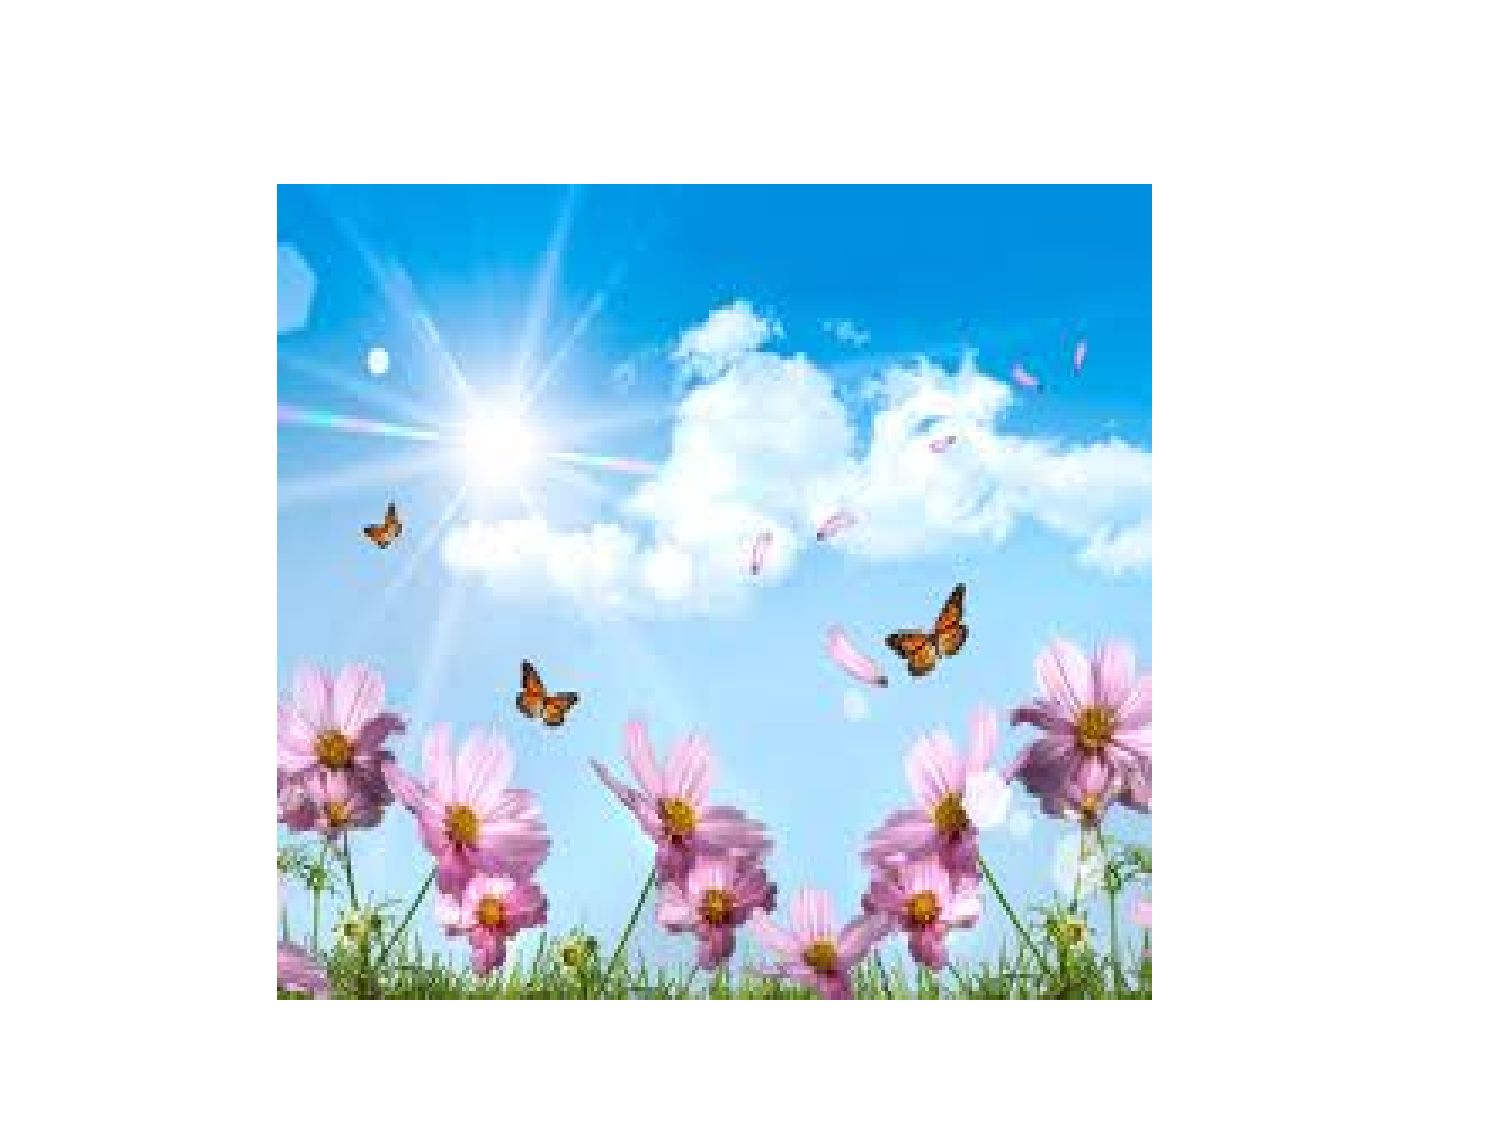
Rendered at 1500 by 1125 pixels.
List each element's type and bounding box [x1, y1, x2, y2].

list [277, 184, 1152, 1000]
